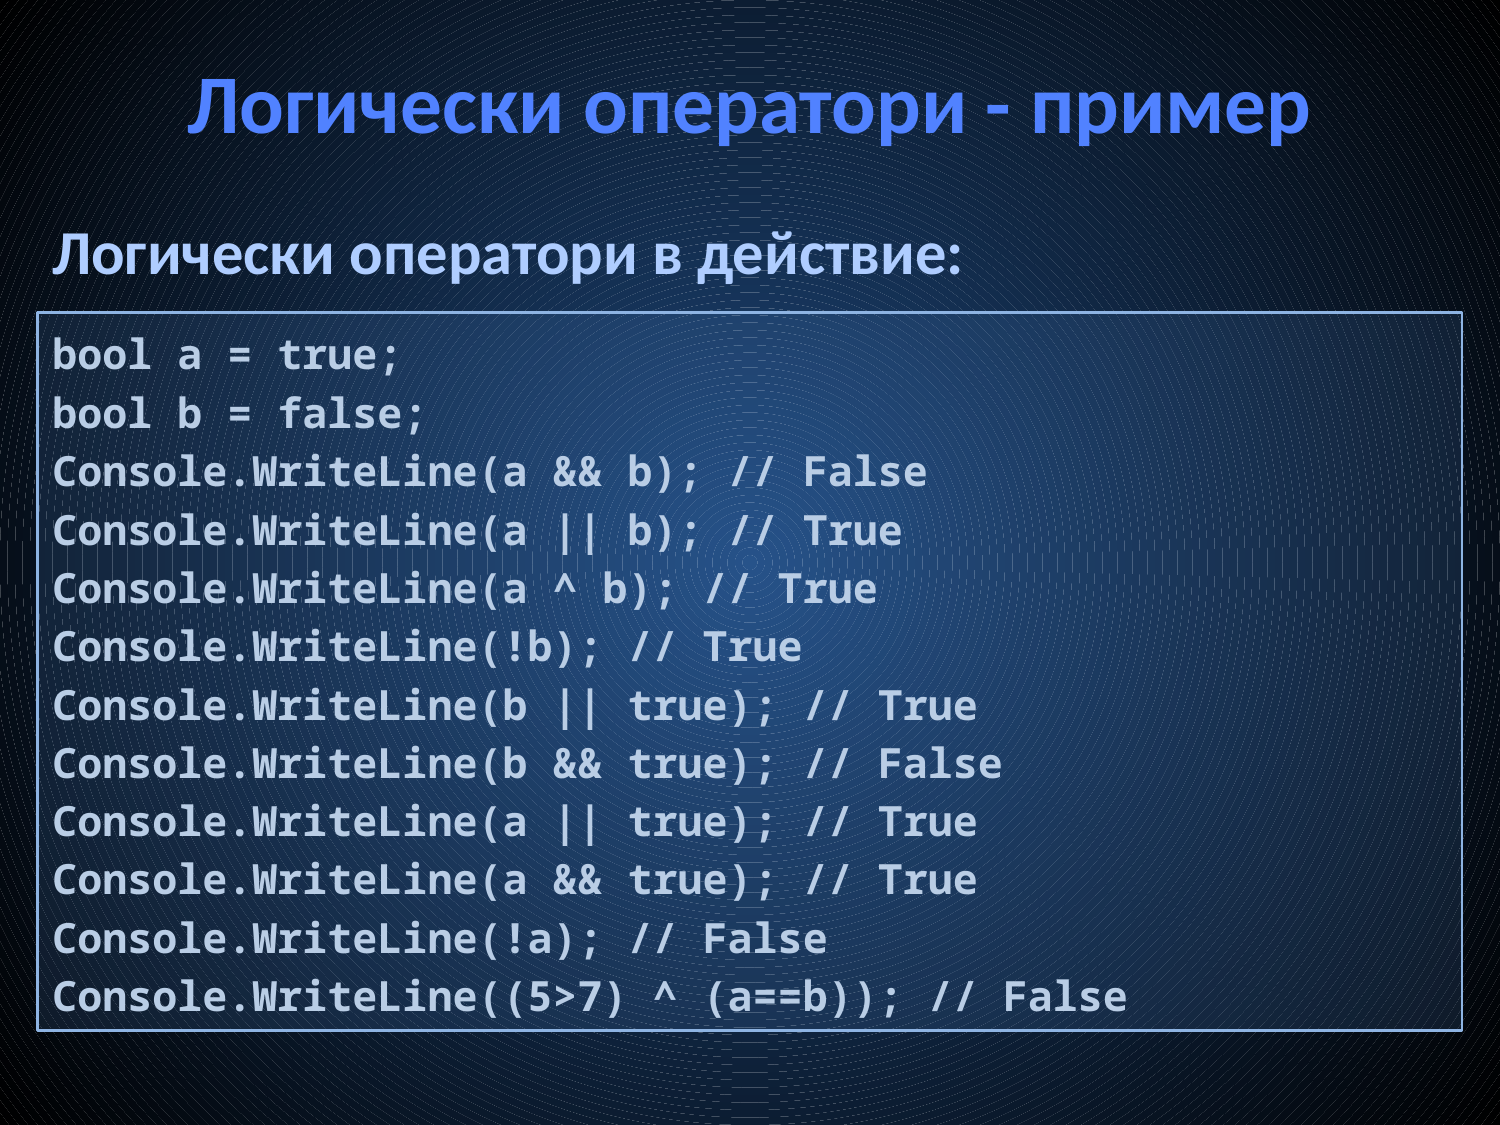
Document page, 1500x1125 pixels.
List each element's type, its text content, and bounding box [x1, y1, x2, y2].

list Логически оператори в действие: [37, 200, 1463, 296]
list bool a = true; bool b = false; Console.WriteLine(a && b); // False Console.WriteLine(a || b); // True Console.WriteLine(a ^ b); // True Console.WriteLine(!b); // True Console.WriteLine(b || true); // True Console.WriteLine(b && true); // False Console.WriteLine(a || true); // True Console.WriteLine(a && true); // True Console.WriteLine(!a); // False Console.WriteLine((5>7) ^ (a==b)); // False [36, 311, 1463, 1032]
title Логически оператори - пример [37, 37, 1463, 163]
